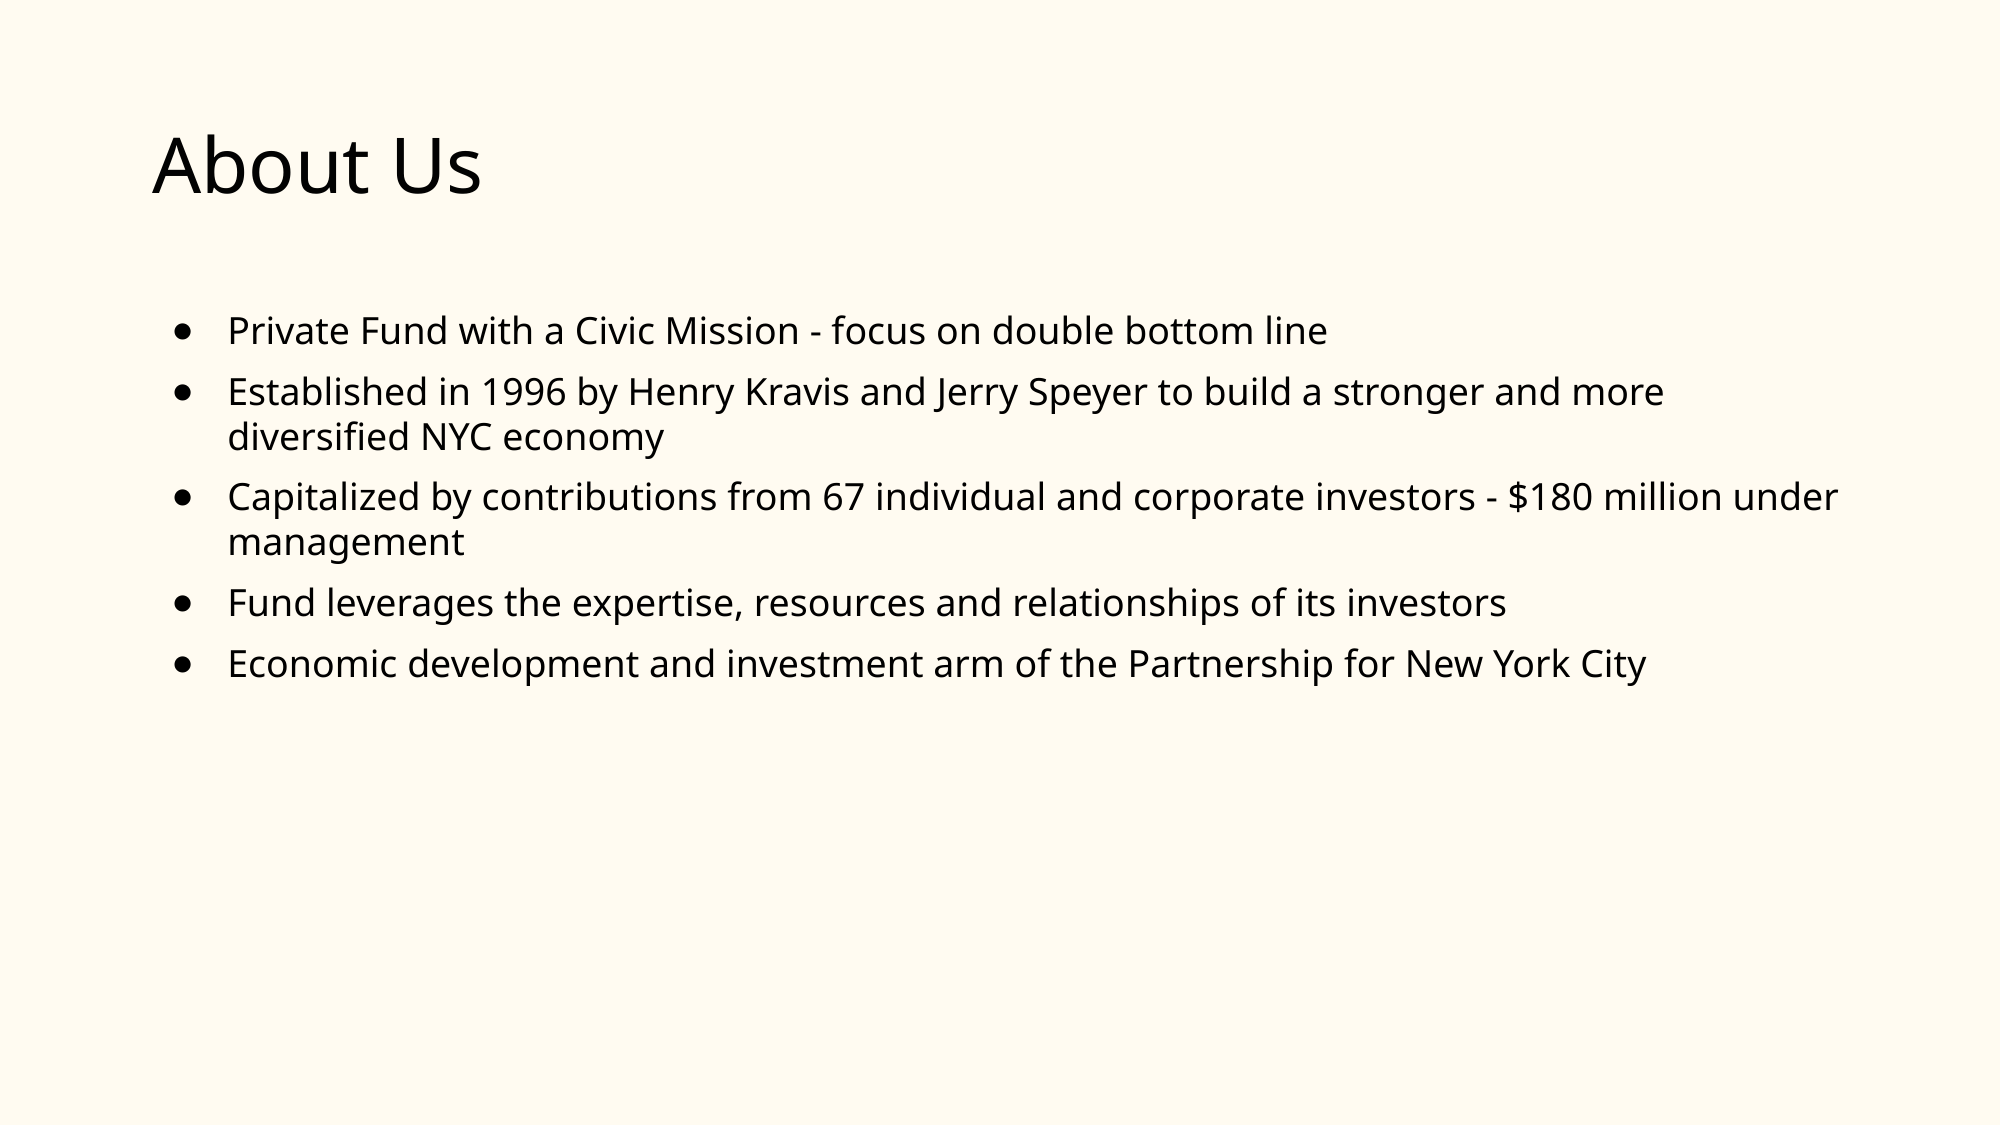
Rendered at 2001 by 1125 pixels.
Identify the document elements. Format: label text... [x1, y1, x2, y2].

list Private Fund with a Civic Mission - focus on double bottom line Established in 1996 by Henry Kravis and Jerry Speyer to build a stronger and more diversified NYC economy Capitalized by contributions from 67 individual and corporate investors - $180 million under management Fund leverages the expertise, resources and relationships of its investors Economic development and investment arm of the Partnership for New York City [137, 299, 1863, 1067]
title About Us [137, 59, 1863, 278]
